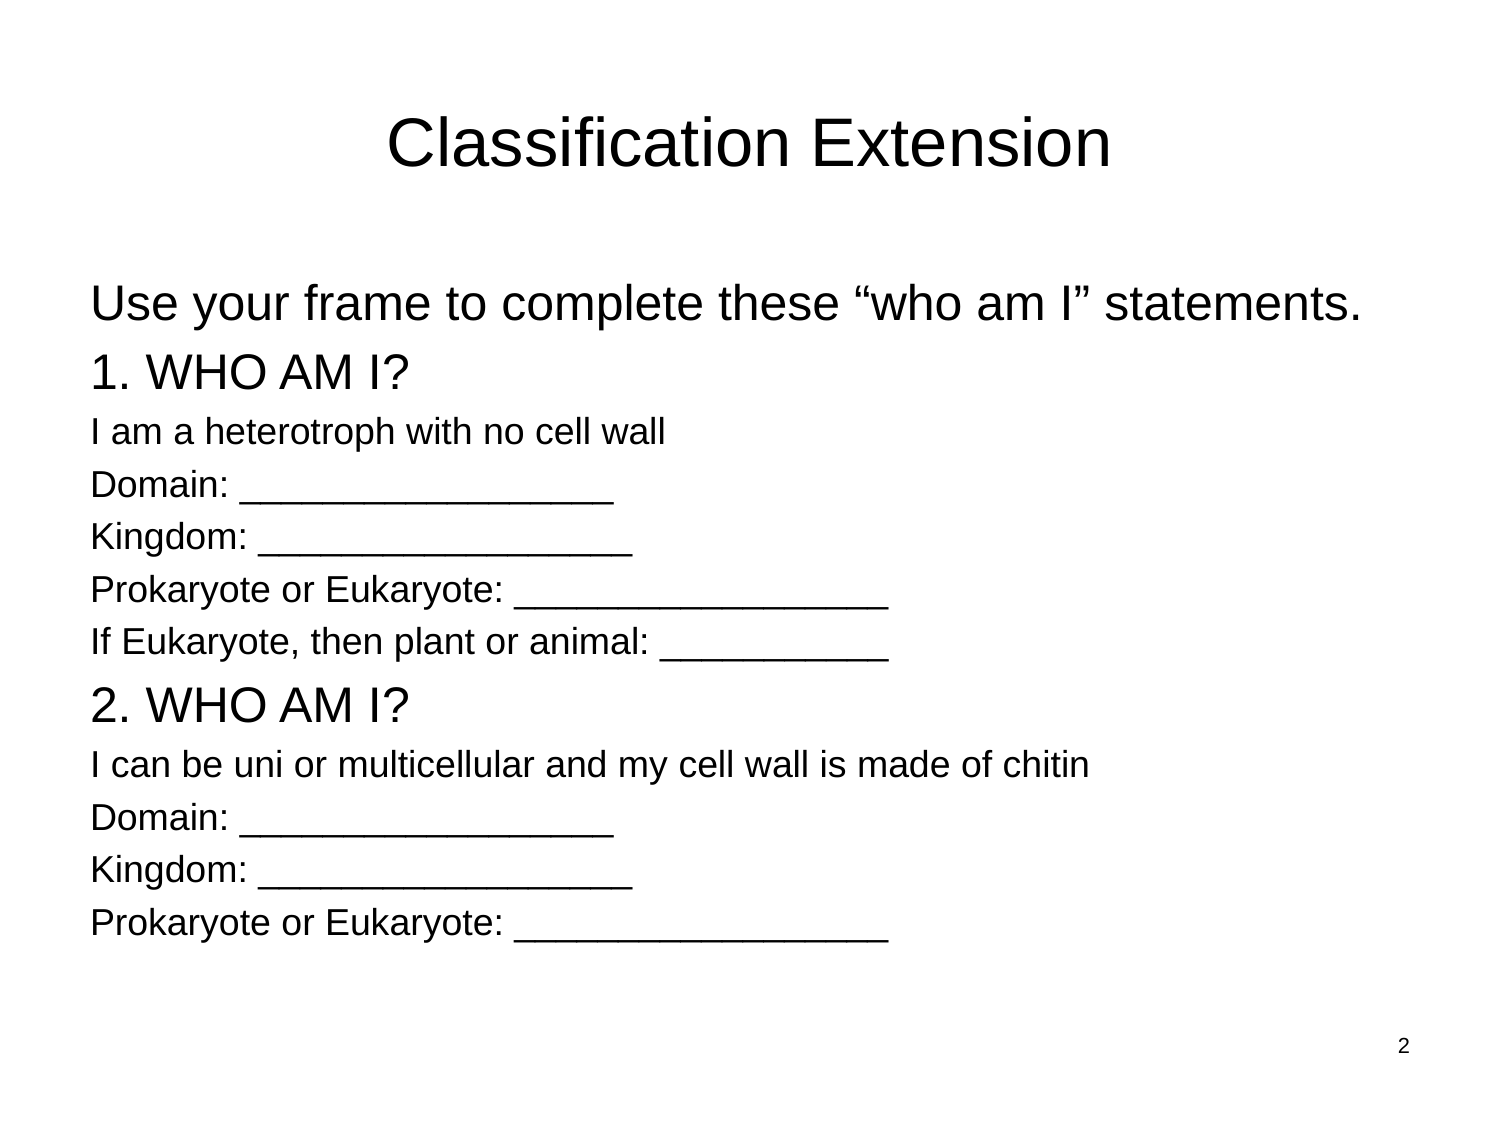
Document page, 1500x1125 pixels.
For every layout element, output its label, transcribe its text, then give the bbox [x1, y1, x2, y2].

list Use your frame to complete these “who am I” statements. 1. WHO AM I? I am a heterotroph with no cell wall Domain: __________________ Kingdom: __________________ Prokaryote or Eukaryote: __________________ If Eukaryote, then plant or animal: ___________ 2. WHO AM I? I can be uni or multicellular and my cell wall is made of chitin Domain: __________________ Kingdom: __________________ Prokaryote or Eukaryote: __________________ [75, 262, 1425, 1005]
title Classification Extension [75, 45, 1425, 233]
slide_number 2 [1074, 1024, 1426, 1103]
